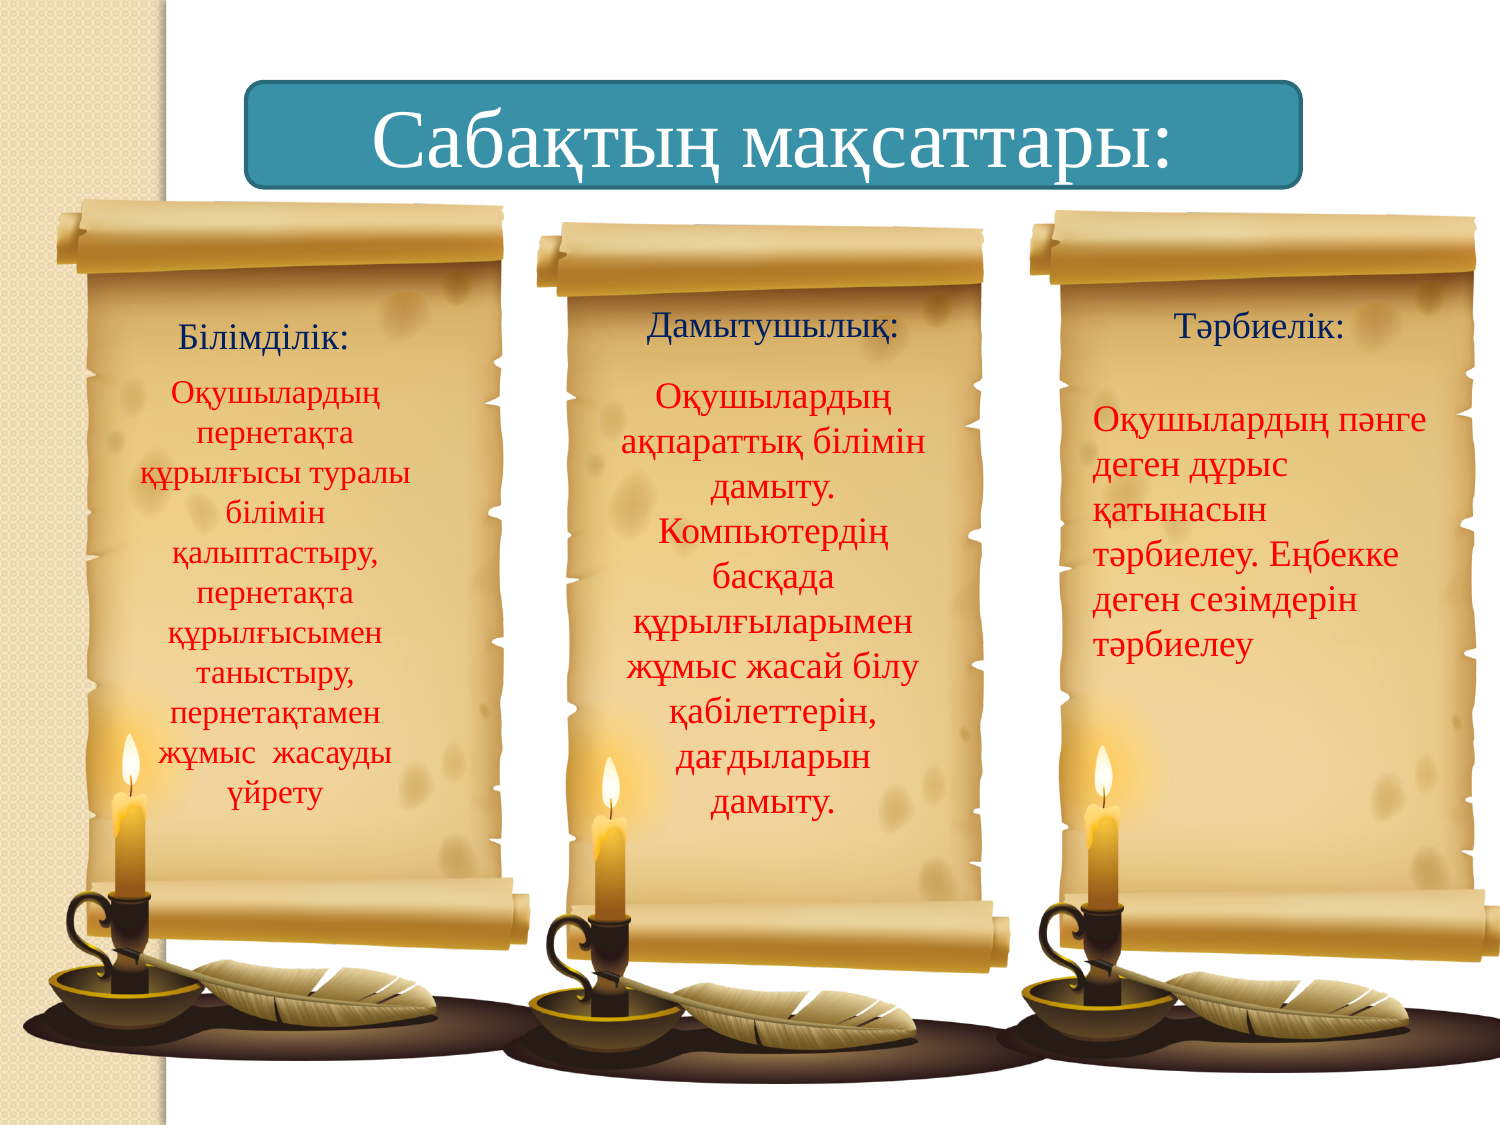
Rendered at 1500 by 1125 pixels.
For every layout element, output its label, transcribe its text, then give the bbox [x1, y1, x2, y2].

picture [23, 198, 1500, 1085]
text_box Сабақтың мақсаттары: [243, 79, 1303, 190]
